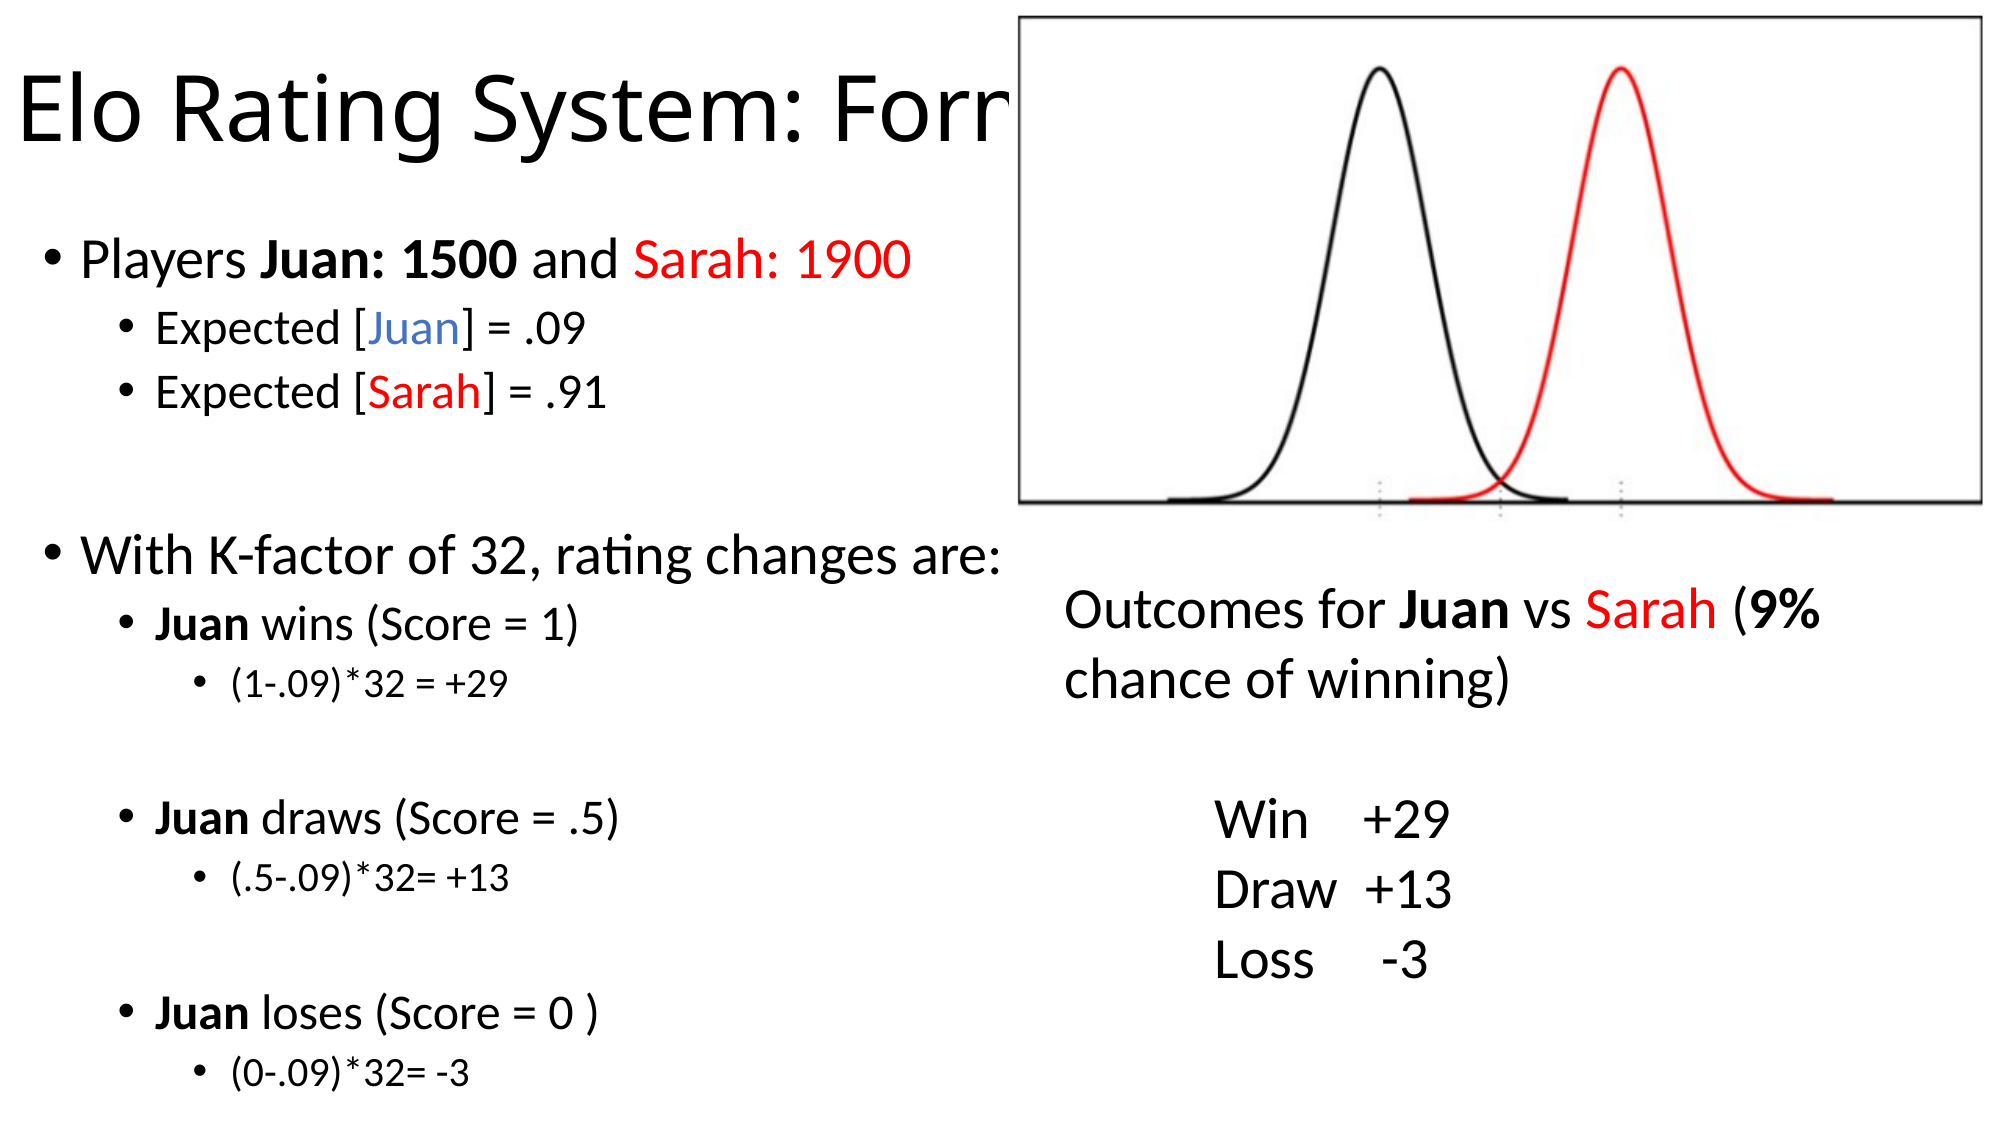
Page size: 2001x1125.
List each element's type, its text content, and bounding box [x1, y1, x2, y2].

list Players Juan: 1500 and Sarah: 1900 Expected [Juan] = .09 Expected [Sarah] = .91 With K-factor of 32, rating changes are: Juan wins (Score = 1) (1-.09)*32 = +29 Juan draws (Score = .5) (.5-.09)*32= +13 Juan loses (Score = 0 ) (0-.09)*32= -3 [27, 220, 1947, 1122]
title Elo Rating System: Formula [0, 3, 1009, 221]
picture [1009, 2, 2000, 522]
text_box Outcomes for Juan vs Sarah (9% chance of winning) Win +29 Draw +13 Loss -3 [1050, 562, 1973, 998]
